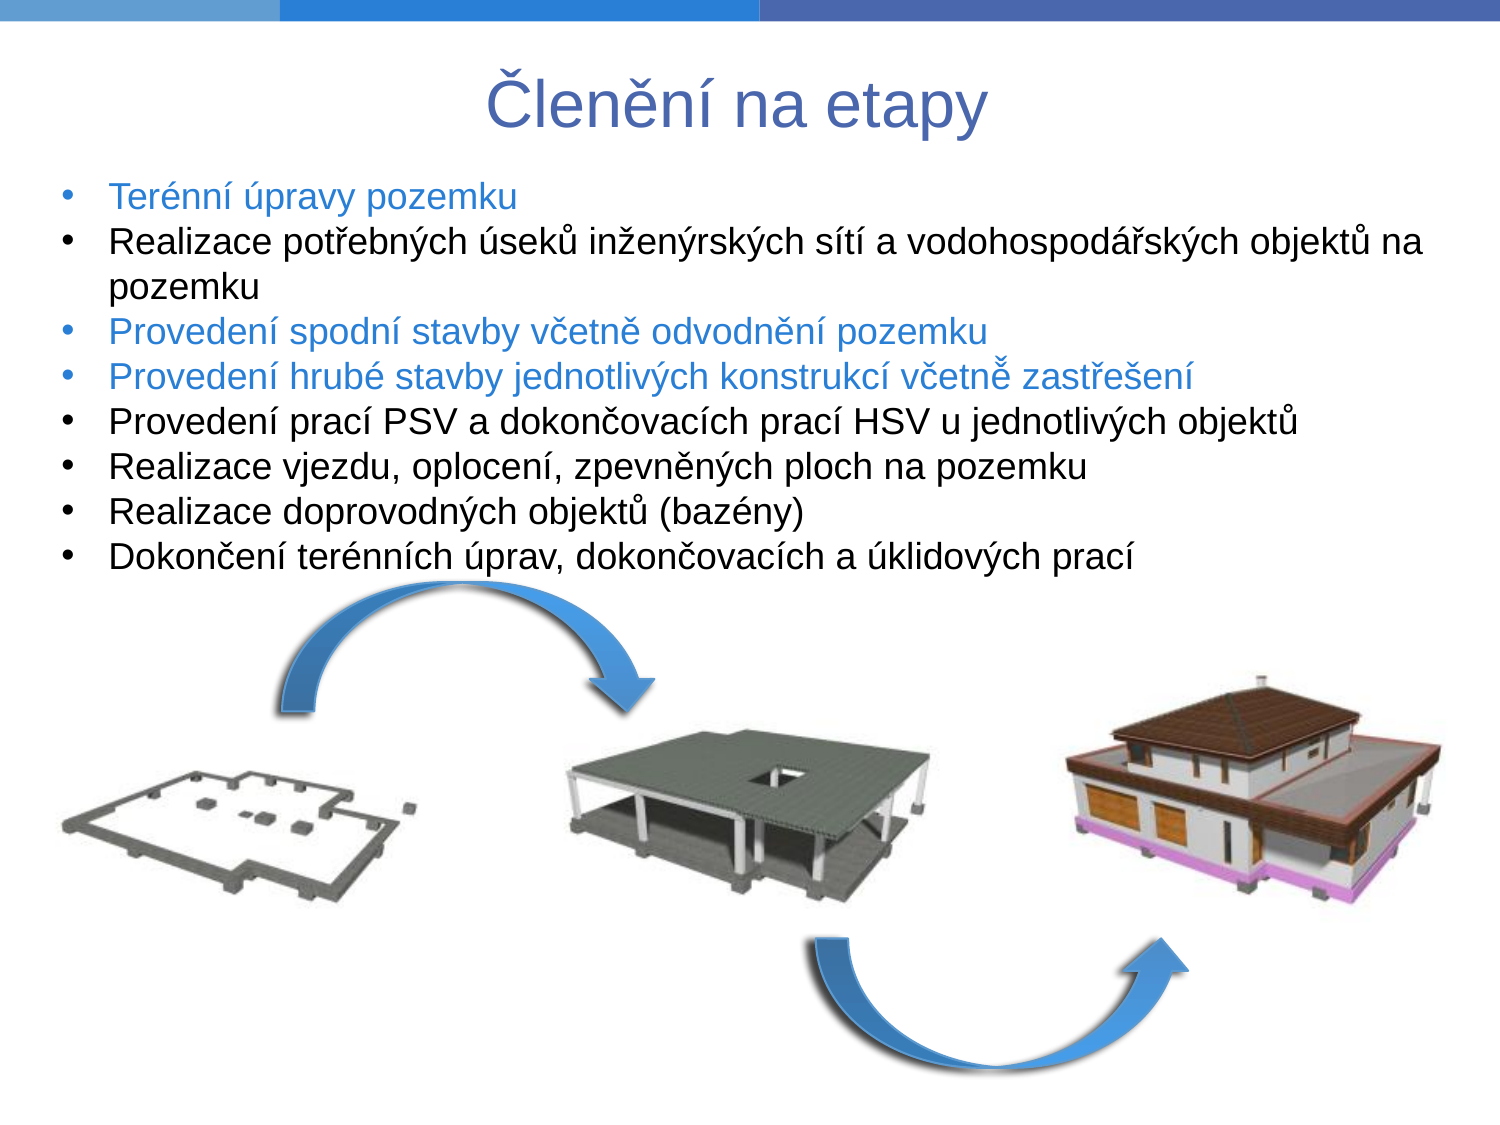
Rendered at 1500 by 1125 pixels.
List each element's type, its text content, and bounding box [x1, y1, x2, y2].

text_box Terénní úpravy pozemku Realizace potřebných úseků inženýrských sítí a vodohospodářských objektů na pozemku Provedení spodní stavby včetně odvodnění pozemku Provedení hrubé stavby jednotlivých konstrukcí včetně̌ zastřešení Provedení prací PSV a dokončovacích prací HSV u jednotlivých objektů Realizace vjezdu, oplocení, zpevněných ploch na pozemku Realizace doprovodných objektů (bazény) Dokončení terénních úprav, dokončovacích a úklidových prací [46, 164, 1463, 630]
text_box Členění na etapy [470, 53, 1031, 148]
text_box [304, 581, 621, 644]
picture [33, 646, 448, 1002]
text_box [847, 1016, 1146, 1069]
picture [1049, 646, 1464, 1002]
picture [544, 646, 958, 1002]
